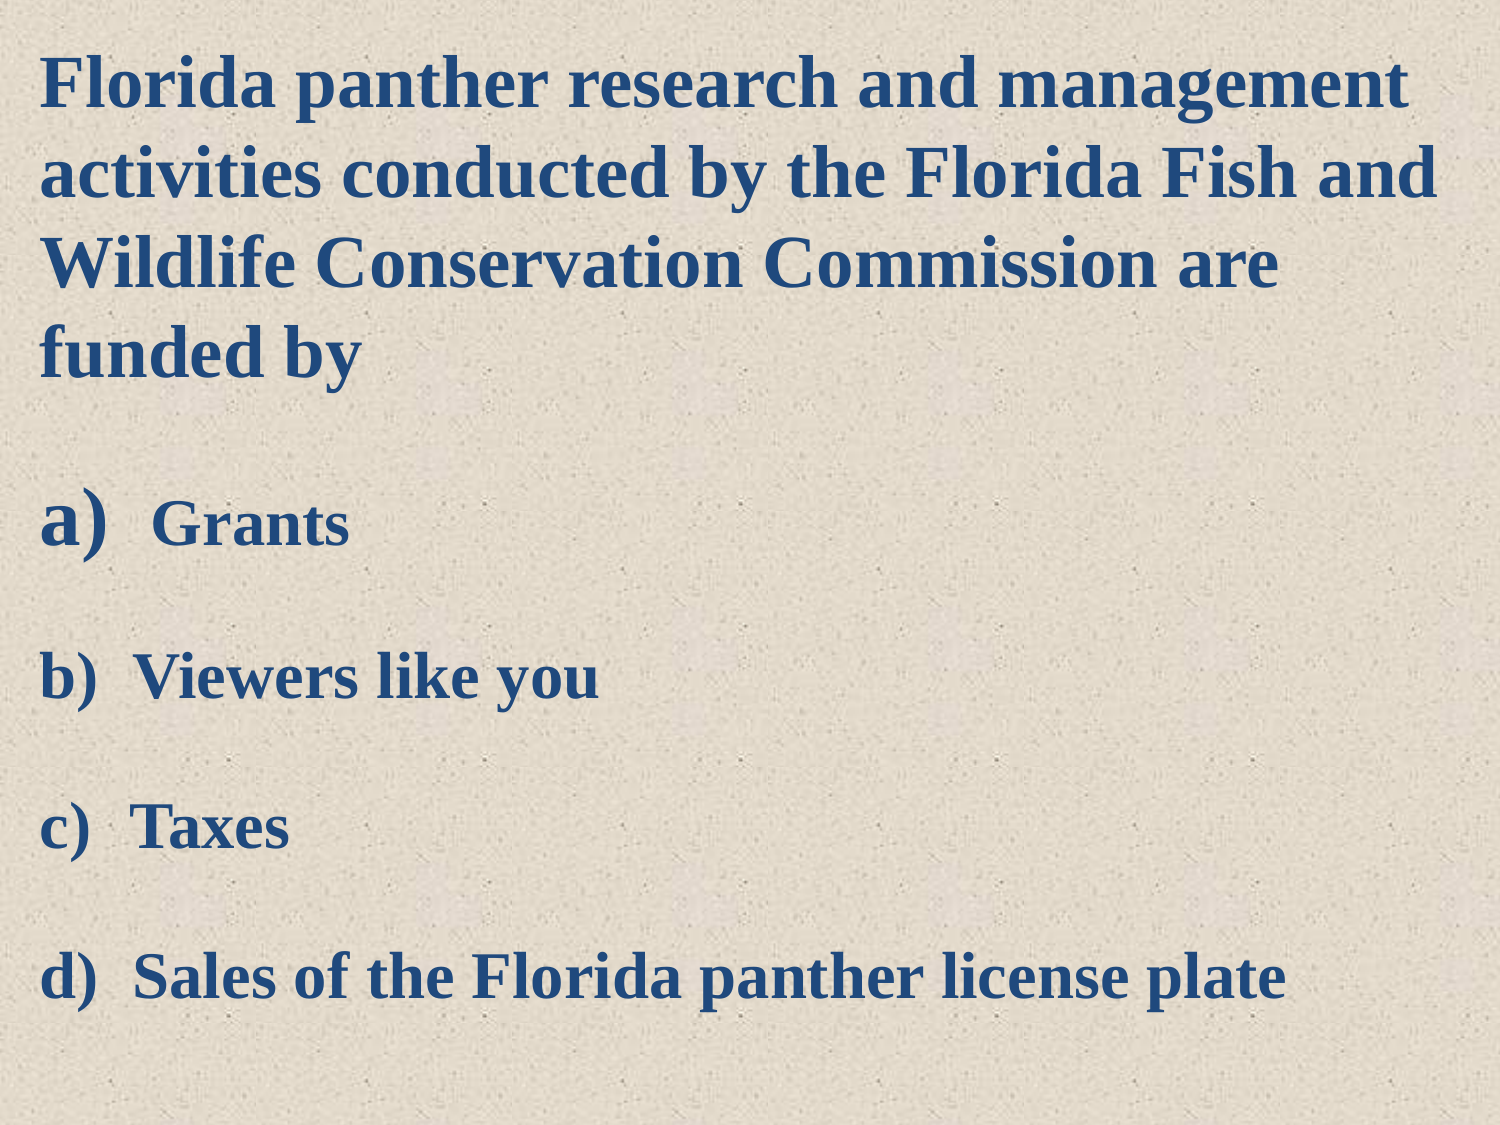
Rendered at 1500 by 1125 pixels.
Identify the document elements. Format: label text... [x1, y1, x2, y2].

picture [0, 0, 1500, 1125]
text_box Florida panther research and management activities conducted by the Florida Fish and Wildlife Conservation Commission are funded by Grants Viewers like you Taxes Sales of the Florida panther license plate [24, 24, 1500, 1020]
